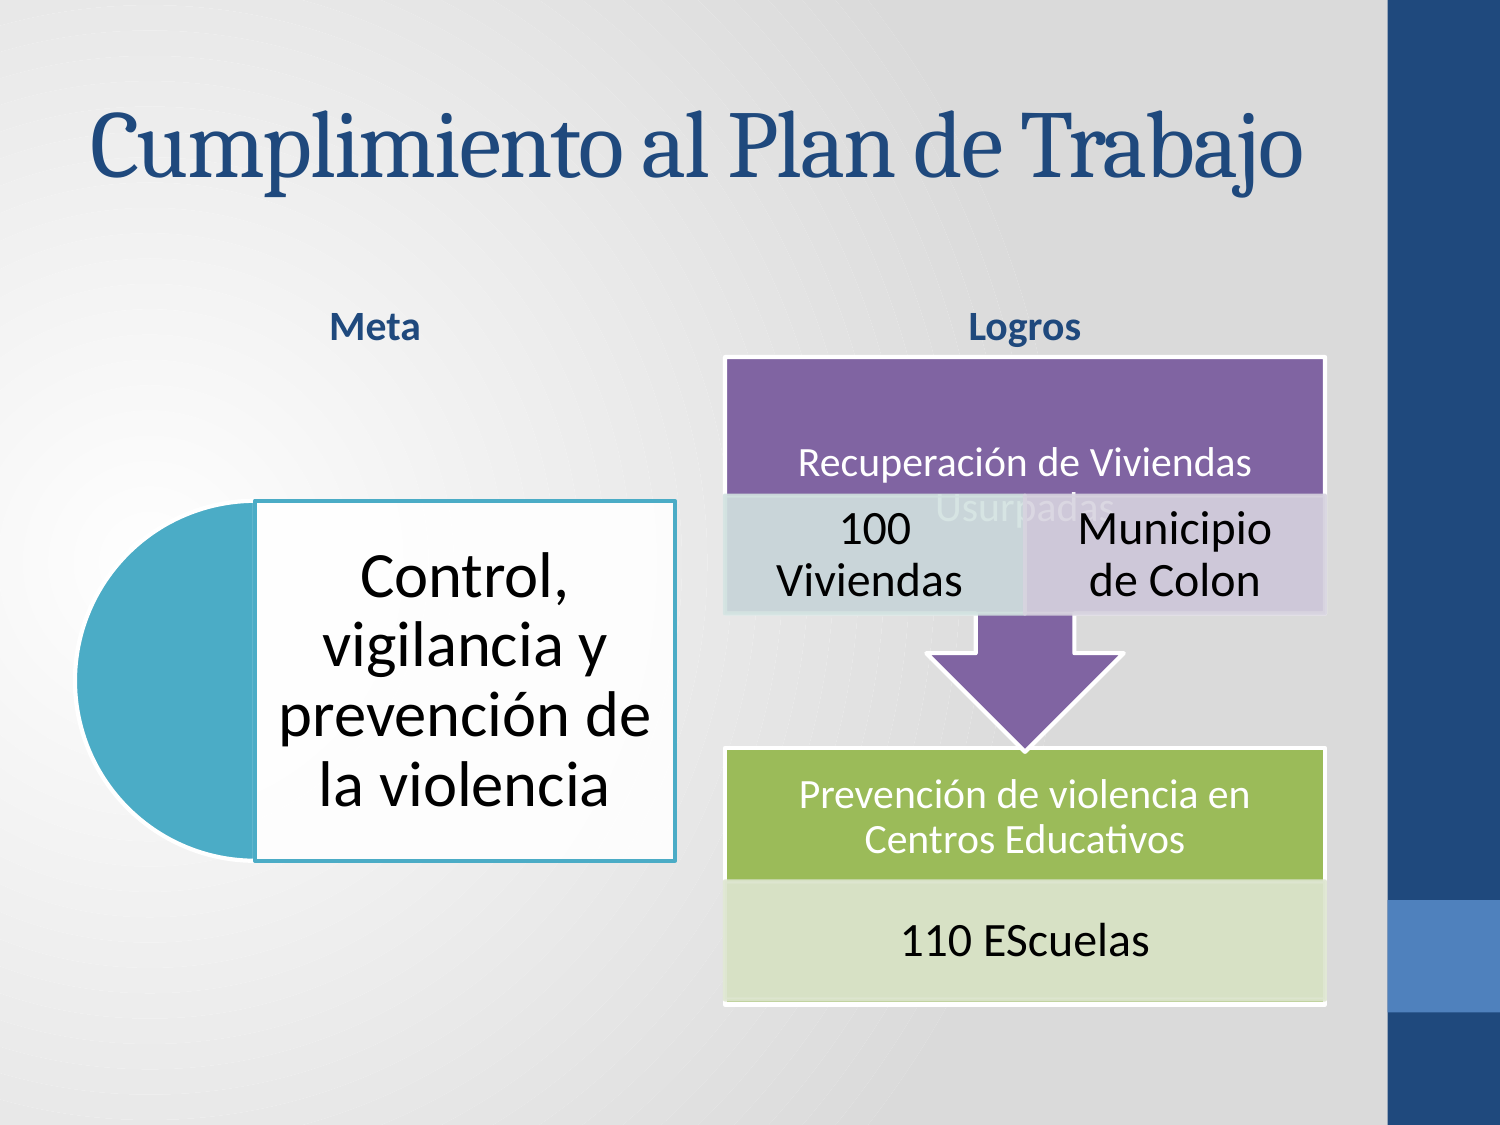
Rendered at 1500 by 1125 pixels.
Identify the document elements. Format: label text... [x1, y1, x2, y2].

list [724, 356, 1326, 1006]
list Logros [725, 251, 1325, 352]
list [74, 356, 676, 1006]
list Meta [75, 251, 675, 352]
title Cumplimiento al Plan de Trabajo [75, 45, 1325, 233]
